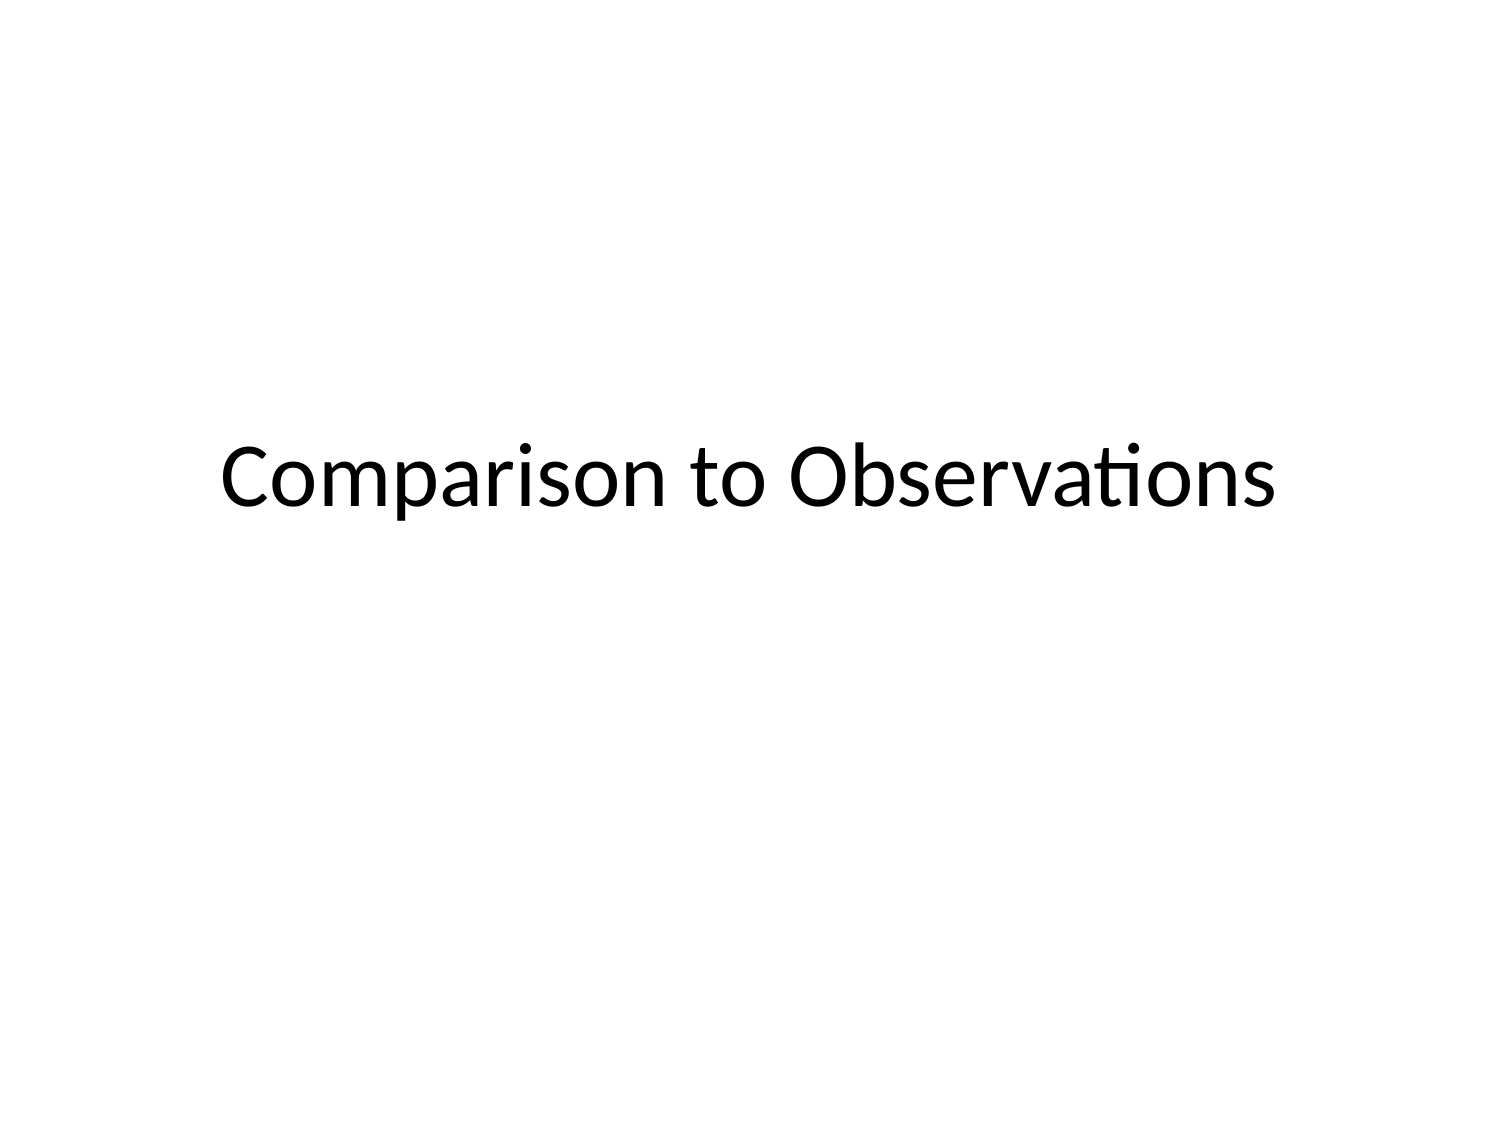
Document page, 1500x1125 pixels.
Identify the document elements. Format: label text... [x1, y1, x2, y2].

title Comparison to Observations [112, 349, 1388, 591]
